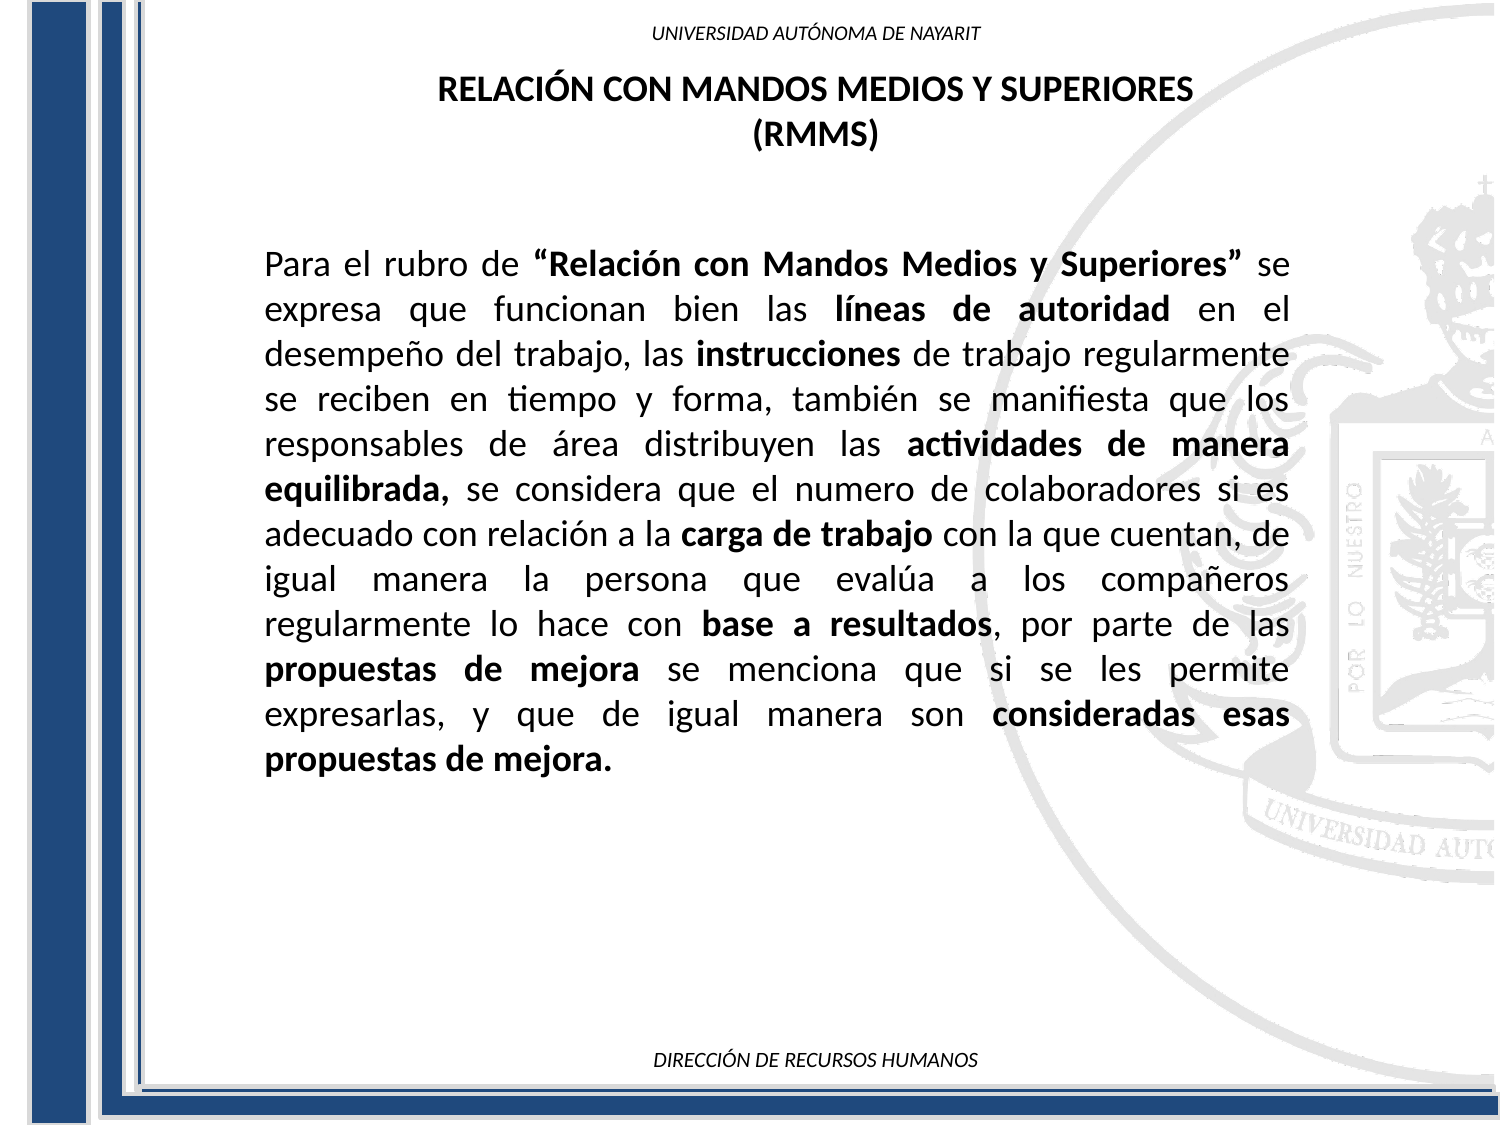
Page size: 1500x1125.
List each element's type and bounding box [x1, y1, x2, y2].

text_box [29, 0, 1500, 1125]
